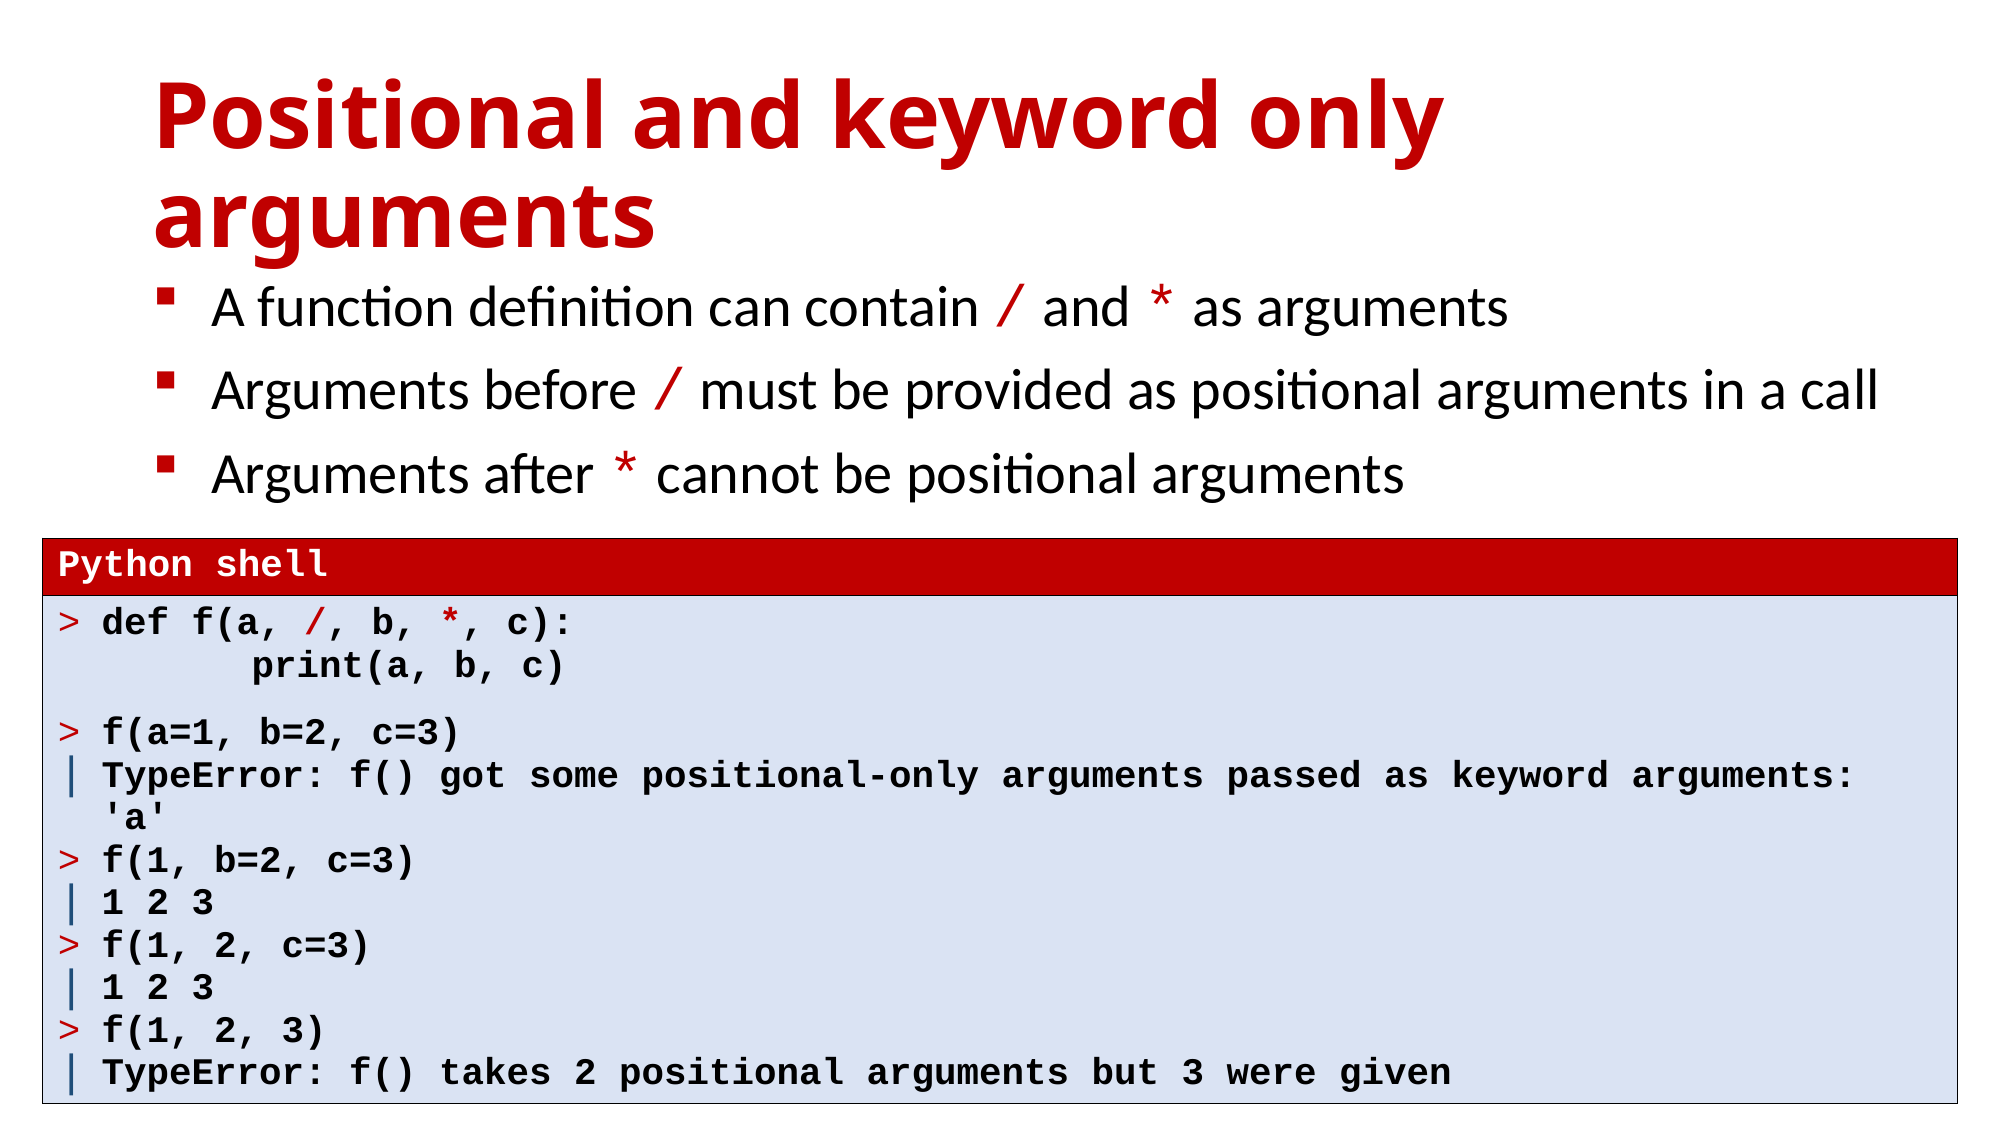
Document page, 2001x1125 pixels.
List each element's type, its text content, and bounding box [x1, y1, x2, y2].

table_header Python shell [43, 539, 1957, 595]
list A function definition can contain / and * as arguments Arguments before / must be provided as positional arguments in a call Arguments after * cannot be positional arguments [137, 268, 1920, 538]
table_cell def f(a, /, b, *, c): print(a, b, c) f(a=1, b=2, c=3) TypeError: f() got some positional-only arguments passed as keyword arguments: 'a' f(1, b=2, c=3) 1 2 3 f(1, 2, c=3) 1 2 3 f(1, 2, 3) TypeError: f() takes 2 positional arguments but 3 were given [43, 596, 1957, 1103]
title Positional and keyword only arguments [137, 59, 1863, 268]
